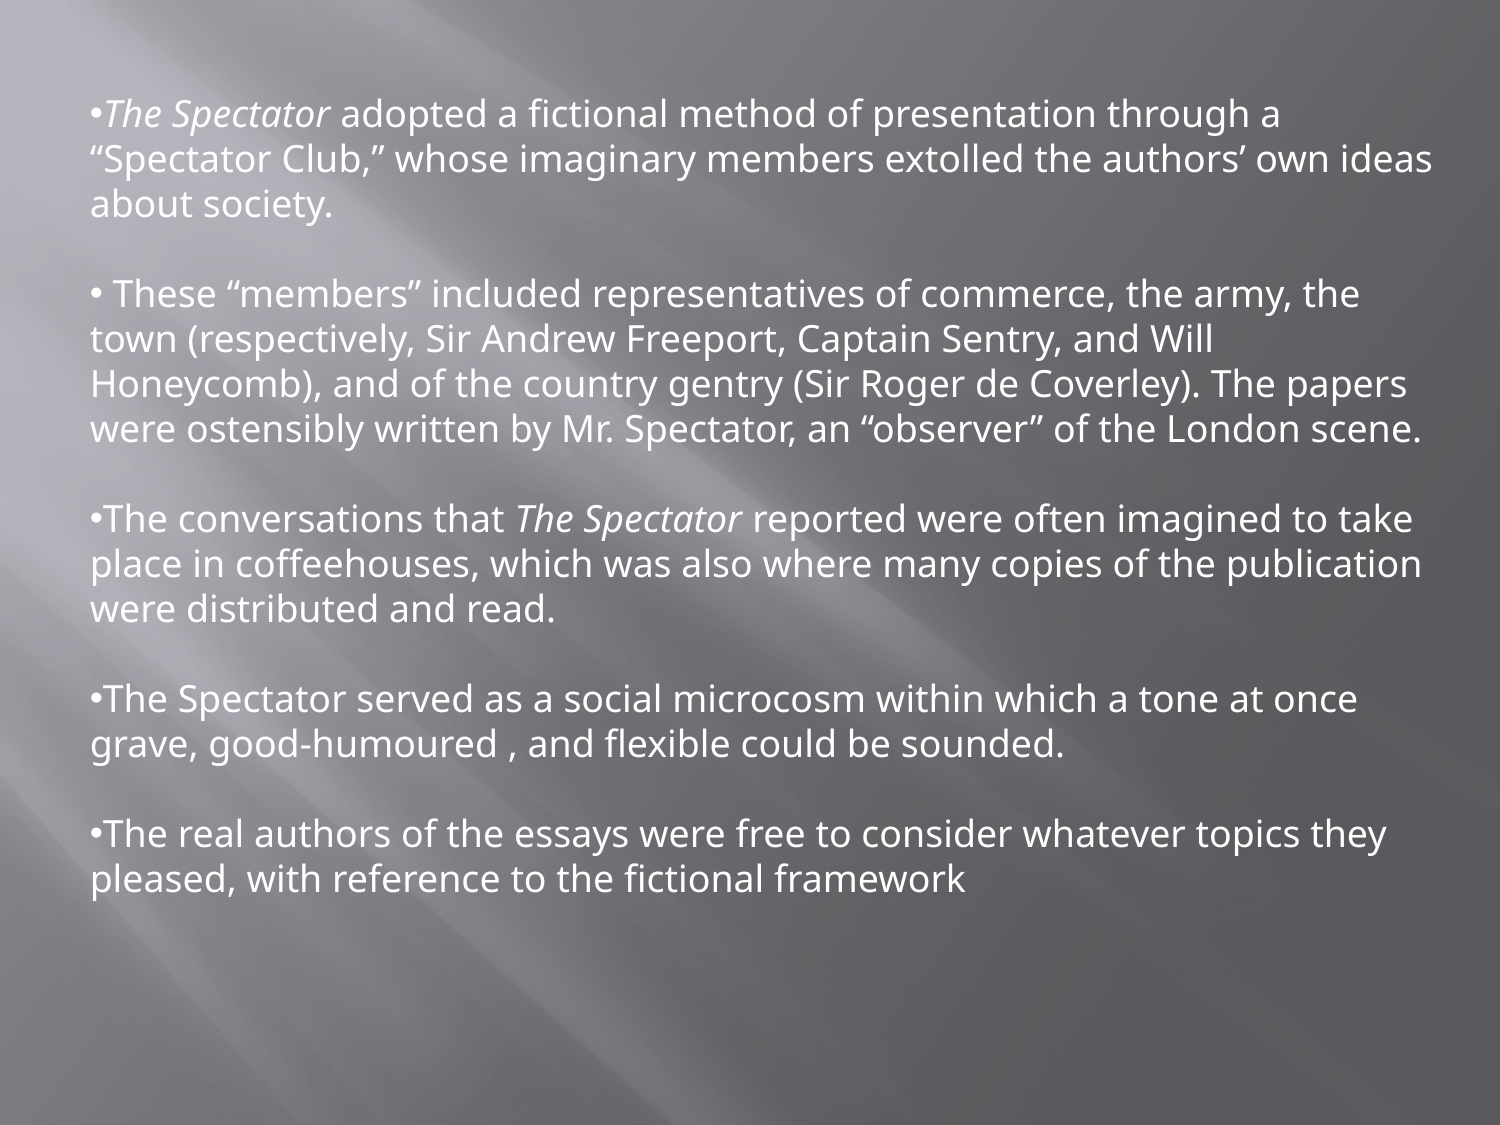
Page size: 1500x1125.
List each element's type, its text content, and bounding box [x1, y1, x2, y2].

text_box The Spectator adopted a fictional method of presentation through a “Spectator Club,” whose imaginary members extolled the authors’ own ideas about society. These “members” included representatives of commerce, the army, the town (respectively, Sir Andrew Freeport, Captain Sentry, and Will Honeycomb), and of the country gentry (Sir Roger de Coverley). The papers were ostensibly written by Mr. Spectator, an “observer” of the London scene. The conversations that The Spectator reported were often imagined to take place in coffeehouses, which was also where many copies of the publication were distributed and read. The Spectator served as a social microcosm within which a tone at once grave, good-humoured , and flexible could be sounded. The real authors of the essays were free to consider whatever topics they pleased, with reference to the fictional framework [75, 37, 1463, 908]
